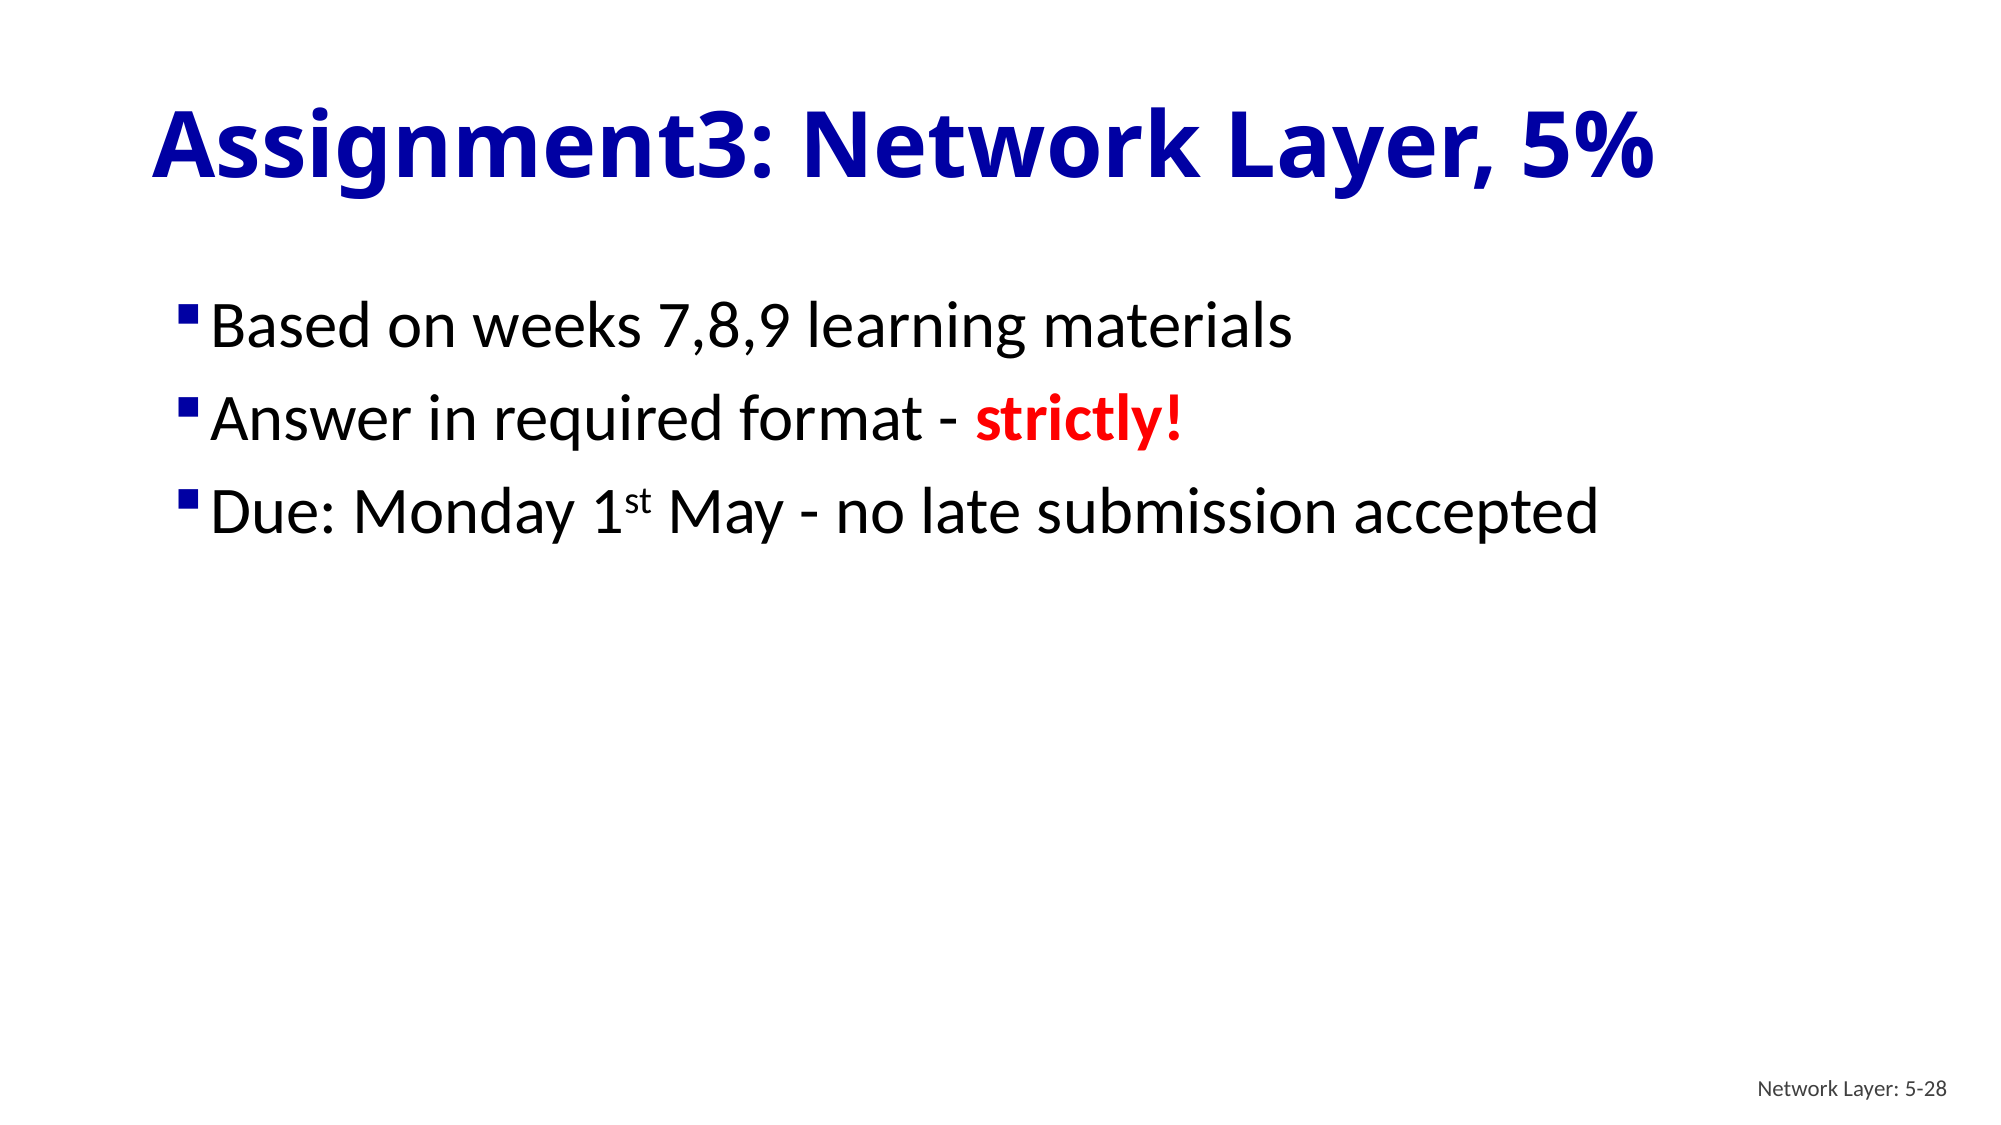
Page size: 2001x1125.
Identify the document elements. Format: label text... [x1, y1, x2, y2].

list Based on weeks 7,8,9 learning materials Answer in required format - strictly! Due: Monday 1st May - no late submission accepted [137, 282, 1863, 997]
slide_number Network Layer: 5-28 [1512, 1056, 1963, 1117]
title Assignment3: Network Layer, 5% [137, 74, 1863, 221]
